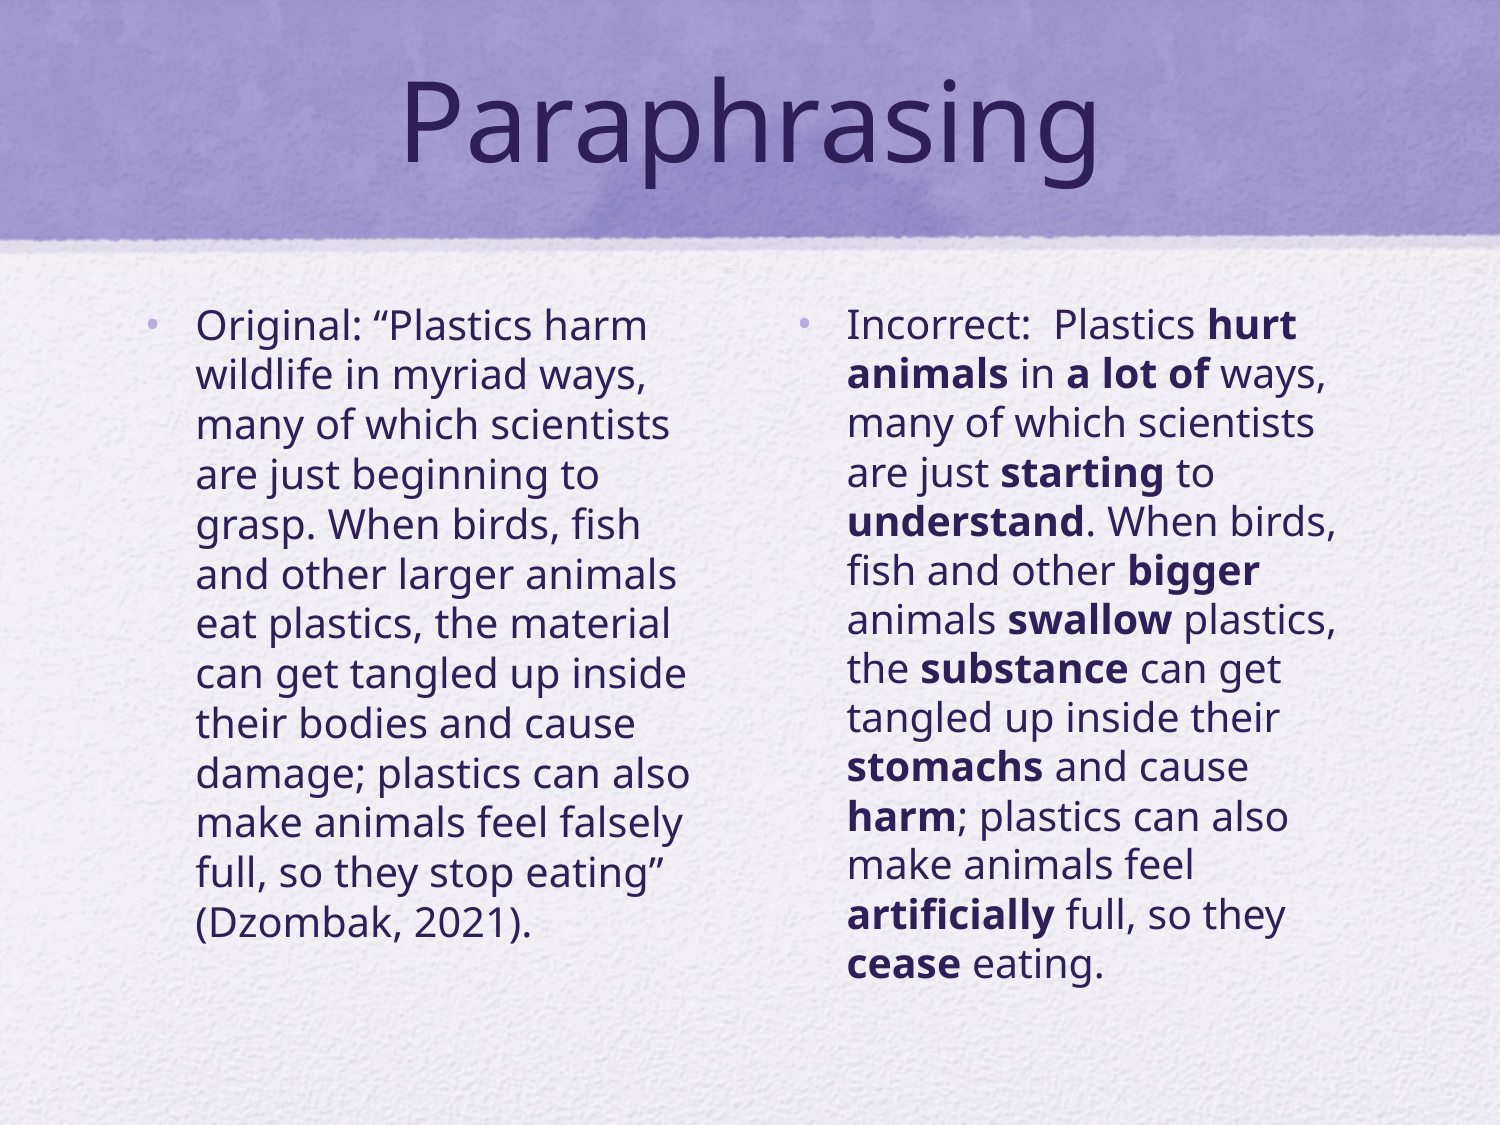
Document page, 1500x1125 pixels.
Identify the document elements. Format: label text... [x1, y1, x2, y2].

list Original: “Plastics harm wildlife in myriad ways, many of which scientists are just beginning to grasp. When birds, fish and other larger animals eat plastics, the material can get tangled up inside their bodies and cause damage; plastics can also make animals feel falsely full, so they stop eating” (Dzombak, 2021). [129, 291, 715, 998]
picture [0, 0, 1500, 1125]
list Incorrect: Plastics hurt animals in a lot of ways, many of which scientists are just starting to understand. When birds, fish and other bigger animals swallow plastics, the substance can get tangled up inside their stomachs and cause harm; plastics can also make animals feel artificially full, so they cease eating. [781, 291, 1367, 998]
title Paraphrasing [129, 6, 1372, 239]
